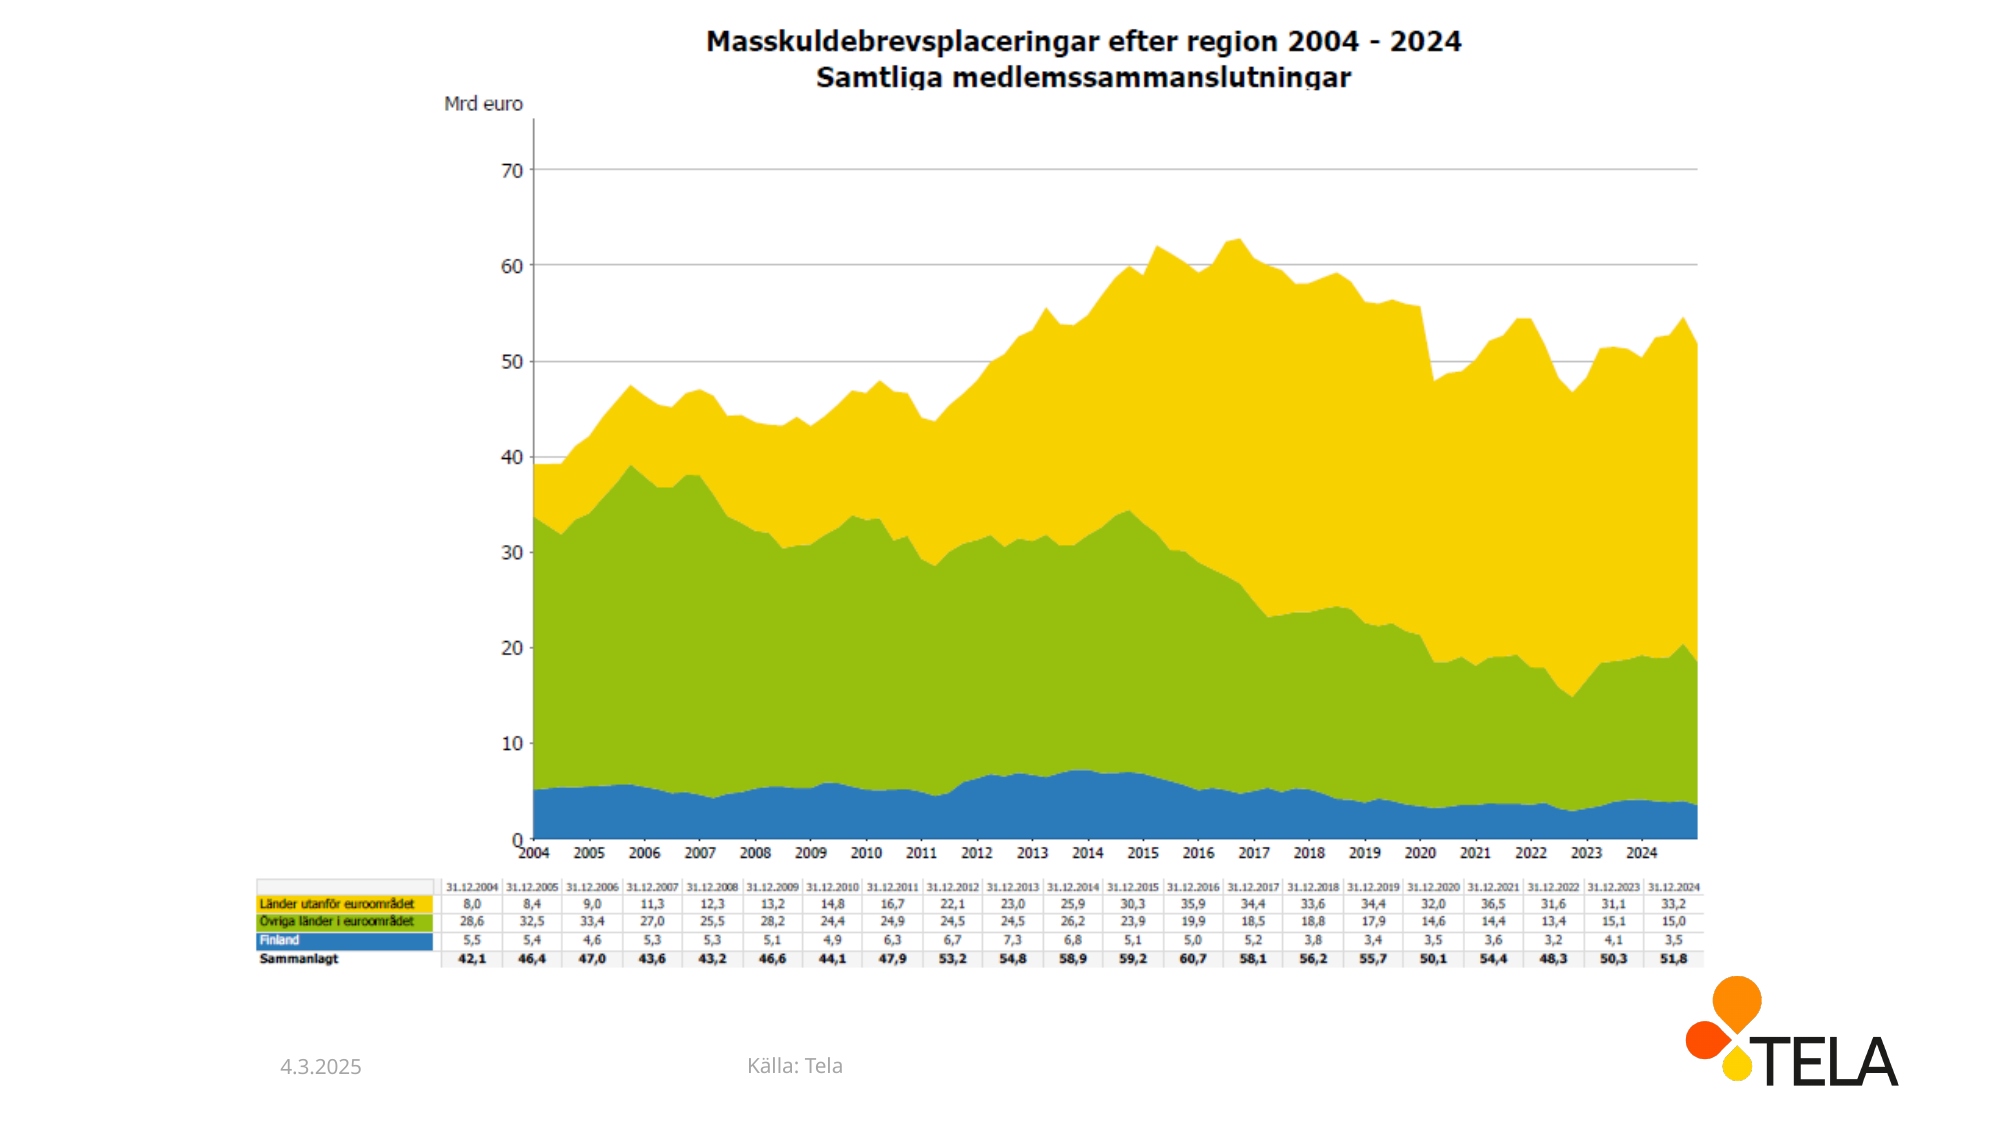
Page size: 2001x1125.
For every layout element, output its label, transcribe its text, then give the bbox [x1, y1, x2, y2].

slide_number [265, 1045, 732, 1106]
footer Källa: Tela [732, 1045, 1366, 1106]
picture [243, 17, 1910, 1097]
